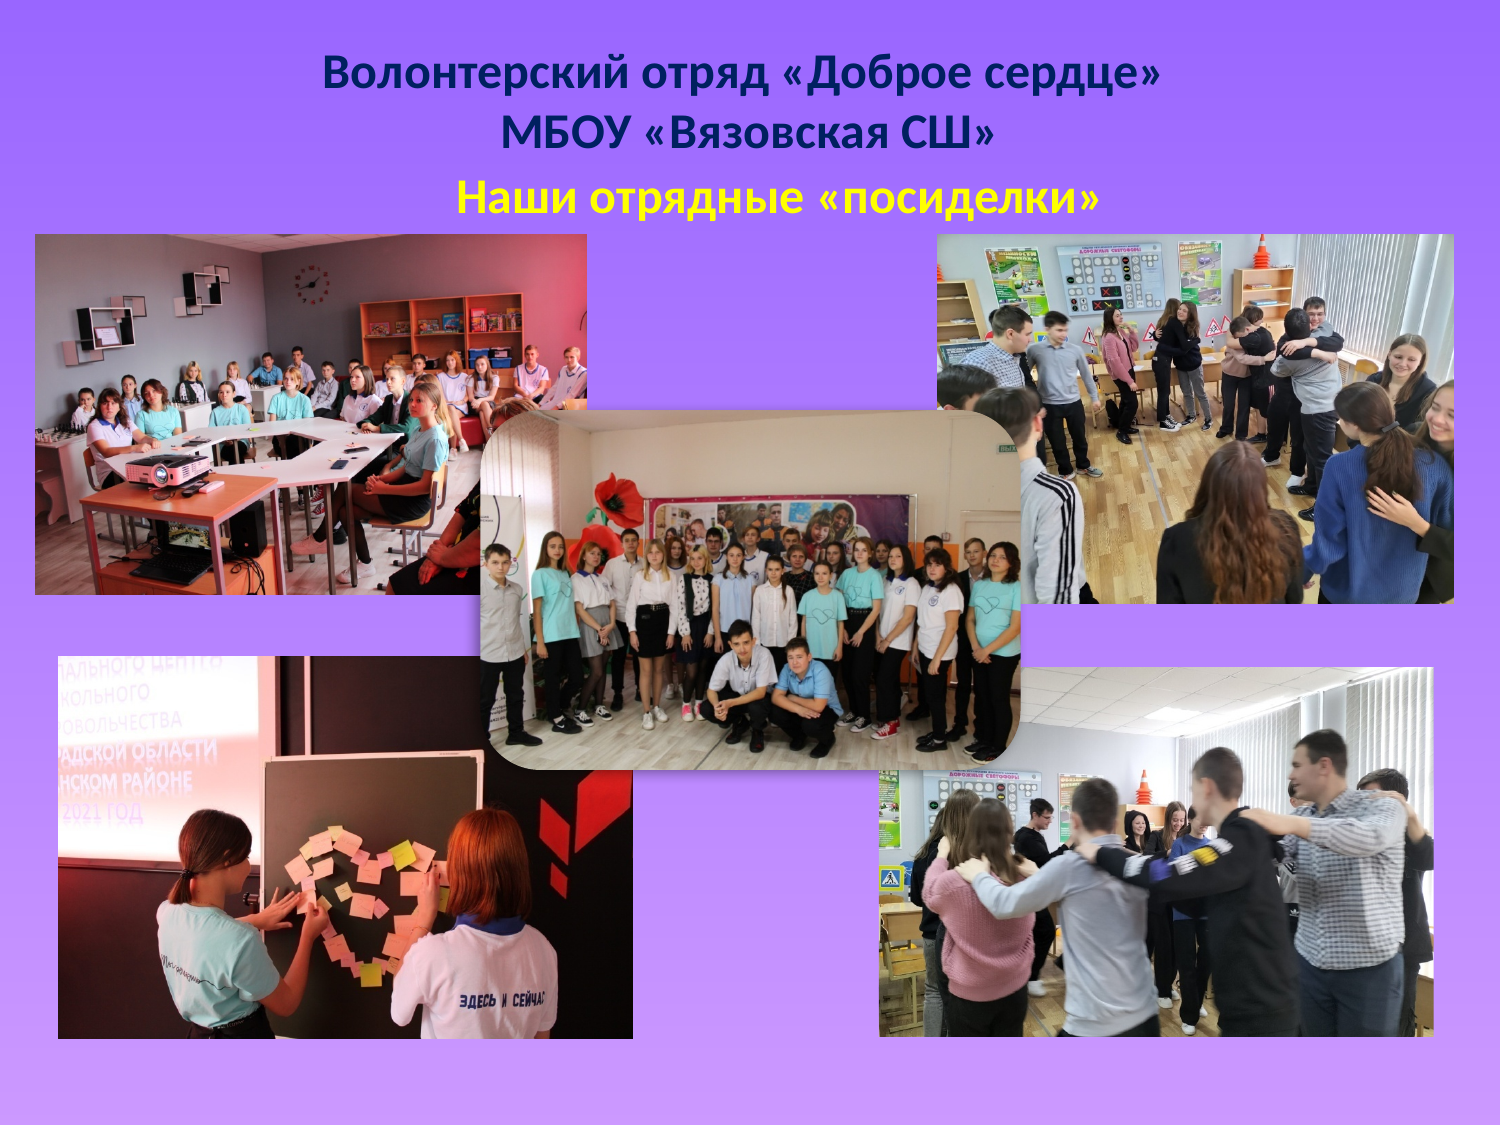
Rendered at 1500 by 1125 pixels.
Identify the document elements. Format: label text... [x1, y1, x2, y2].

picture [937, 234, 1454, 605]
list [480, 409, 1021, 771]
picture [878, 667, 1434, 1037]
text_box Наши отрядные «посиделки» [105, 152, 1456, 235]
picture [58, 656, 633, 1039]
title Волонтерский отряд «Доброе сердце» МБОУ «Вязовская СШ» [75, 45, 1425, 153]
picture [34, 234, 587, 596]
